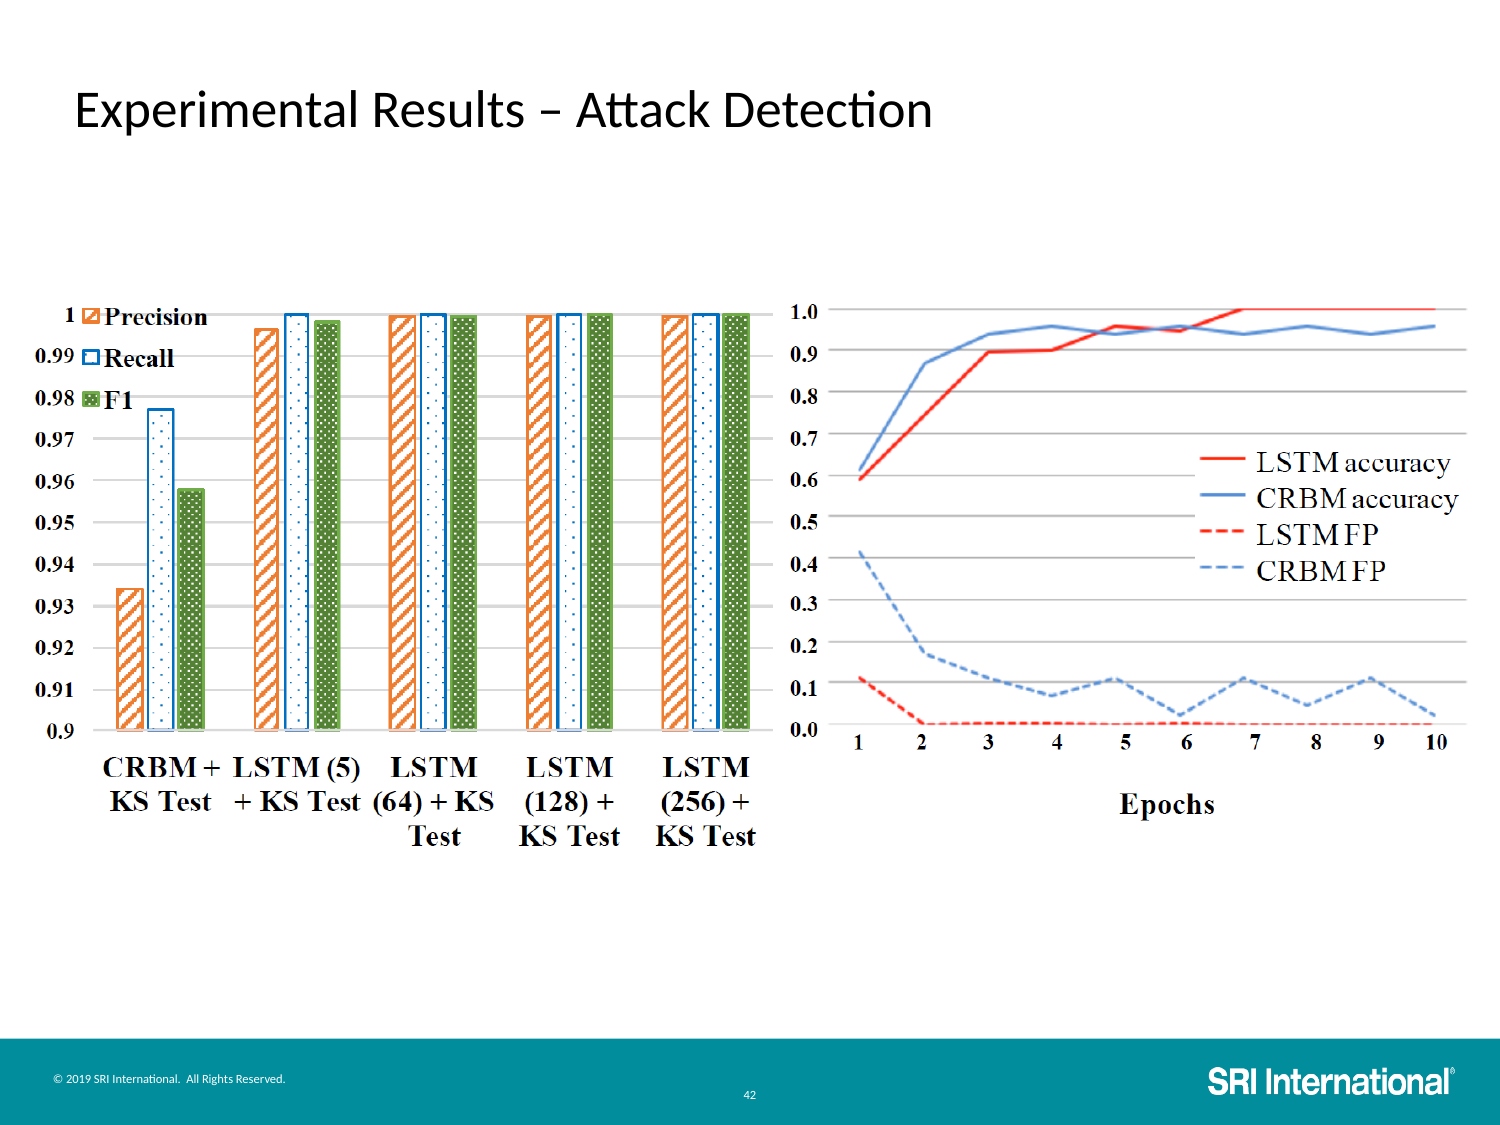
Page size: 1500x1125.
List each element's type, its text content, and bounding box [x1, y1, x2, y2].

slide_number 42 [710, 1069, 790, 1119]
picture [24, 292, 1476, 853]
picture [1208, 1067, 1455, 1095]
title Experimental Results – Attack Detection [59, 59, 1397, 162]
